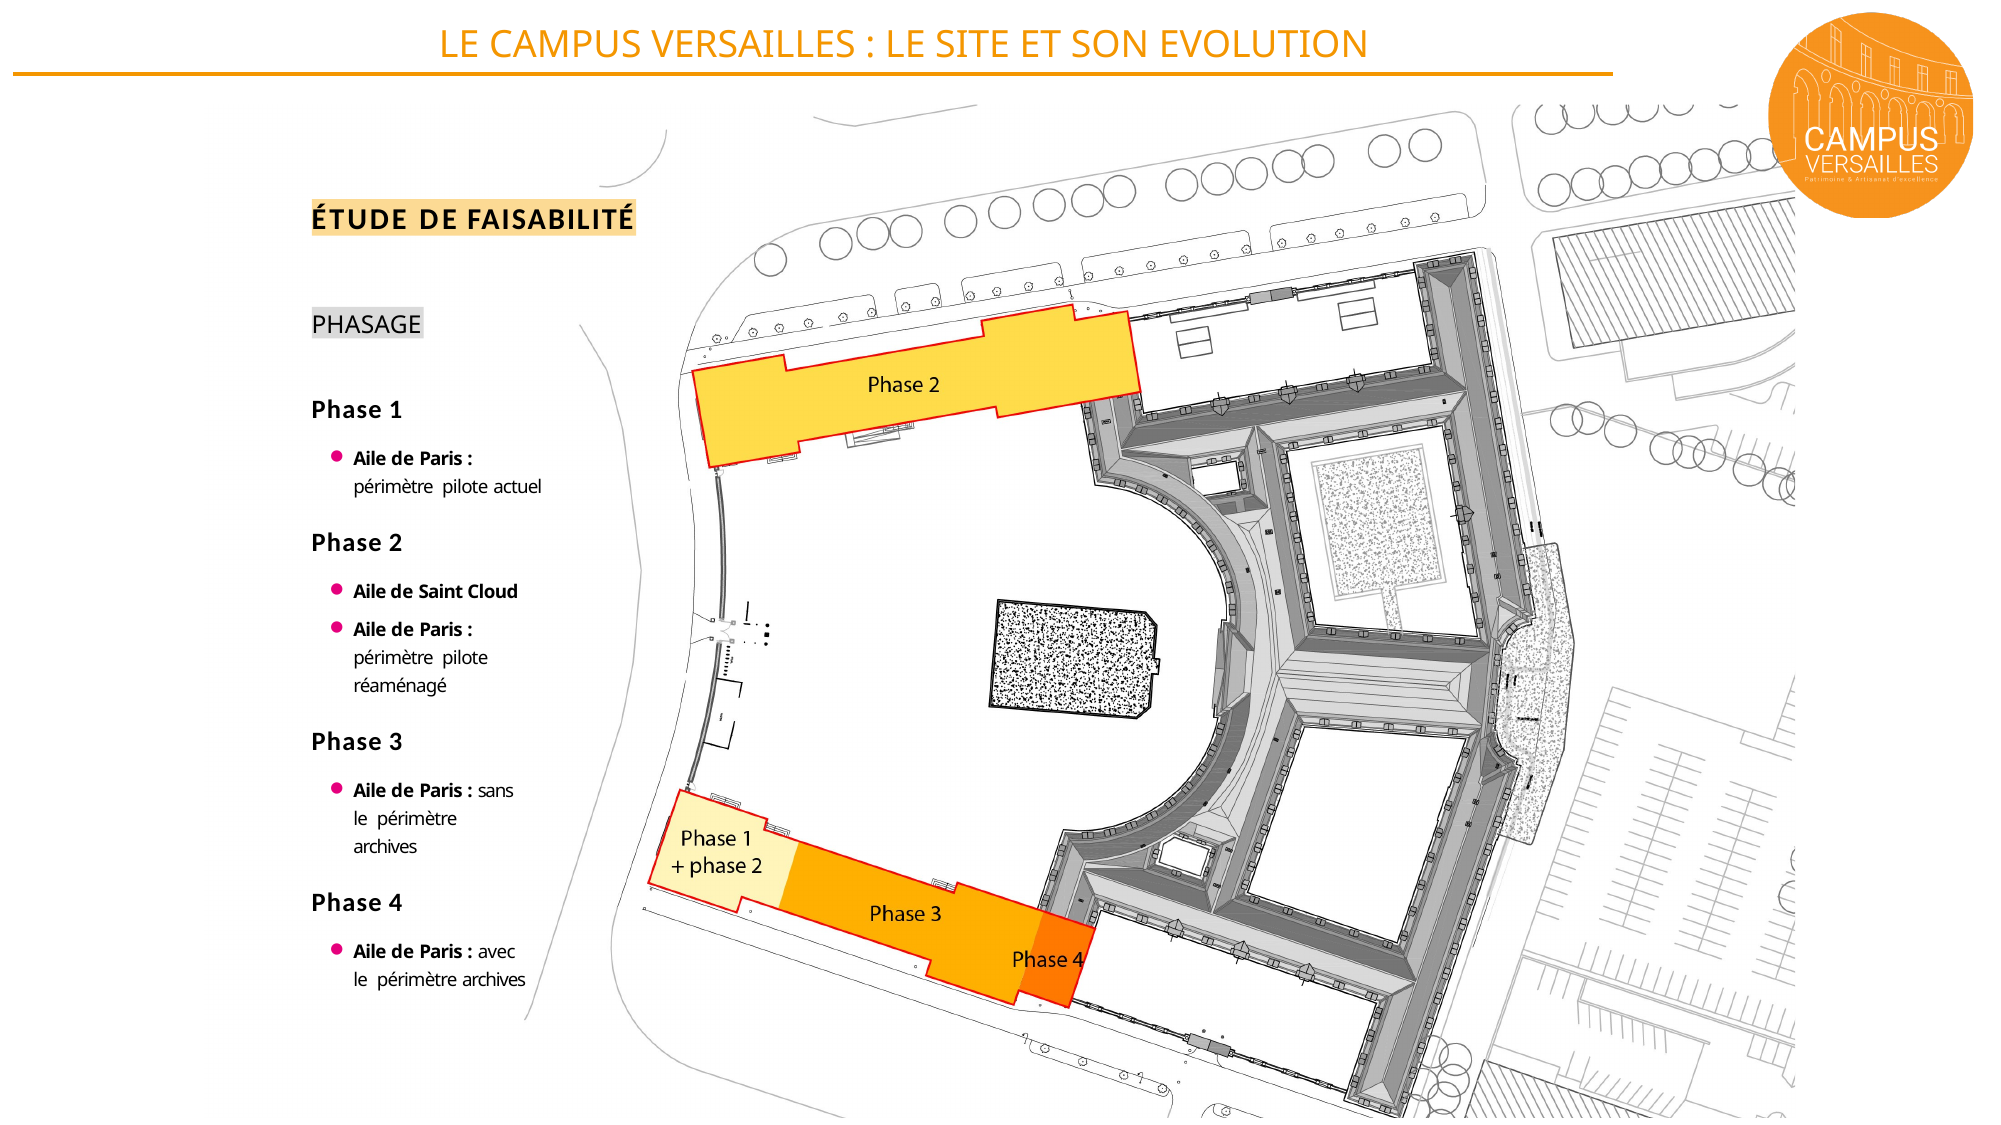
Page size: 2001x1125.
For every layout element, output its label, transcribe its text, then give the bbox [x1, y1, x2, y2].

text_box ÉTUDE DE FAISABILITÉ [311, 199, 637, 236]
text_box PHASAGE [311, 306, 424, 339]
picture [1768, 12, 1974, 218]
text_box LE CAMPUS VERSAILLES : LE SITE ET SON EVOLUTION [0, 12, 1768, 73]
text_box [204, 104, 1796, 1118]
text_box Phase 1 Aile de Paris : périmètre pilote actuel Phase 2 Aile de Saint Cloud Aile de Paris : périmètre pilote réaménagé Phase 3 Aile de Paris : sans le périmètre archives Phase 4 Aile de Paris : avec le périmètre archives [309, 391, 553, 991]
